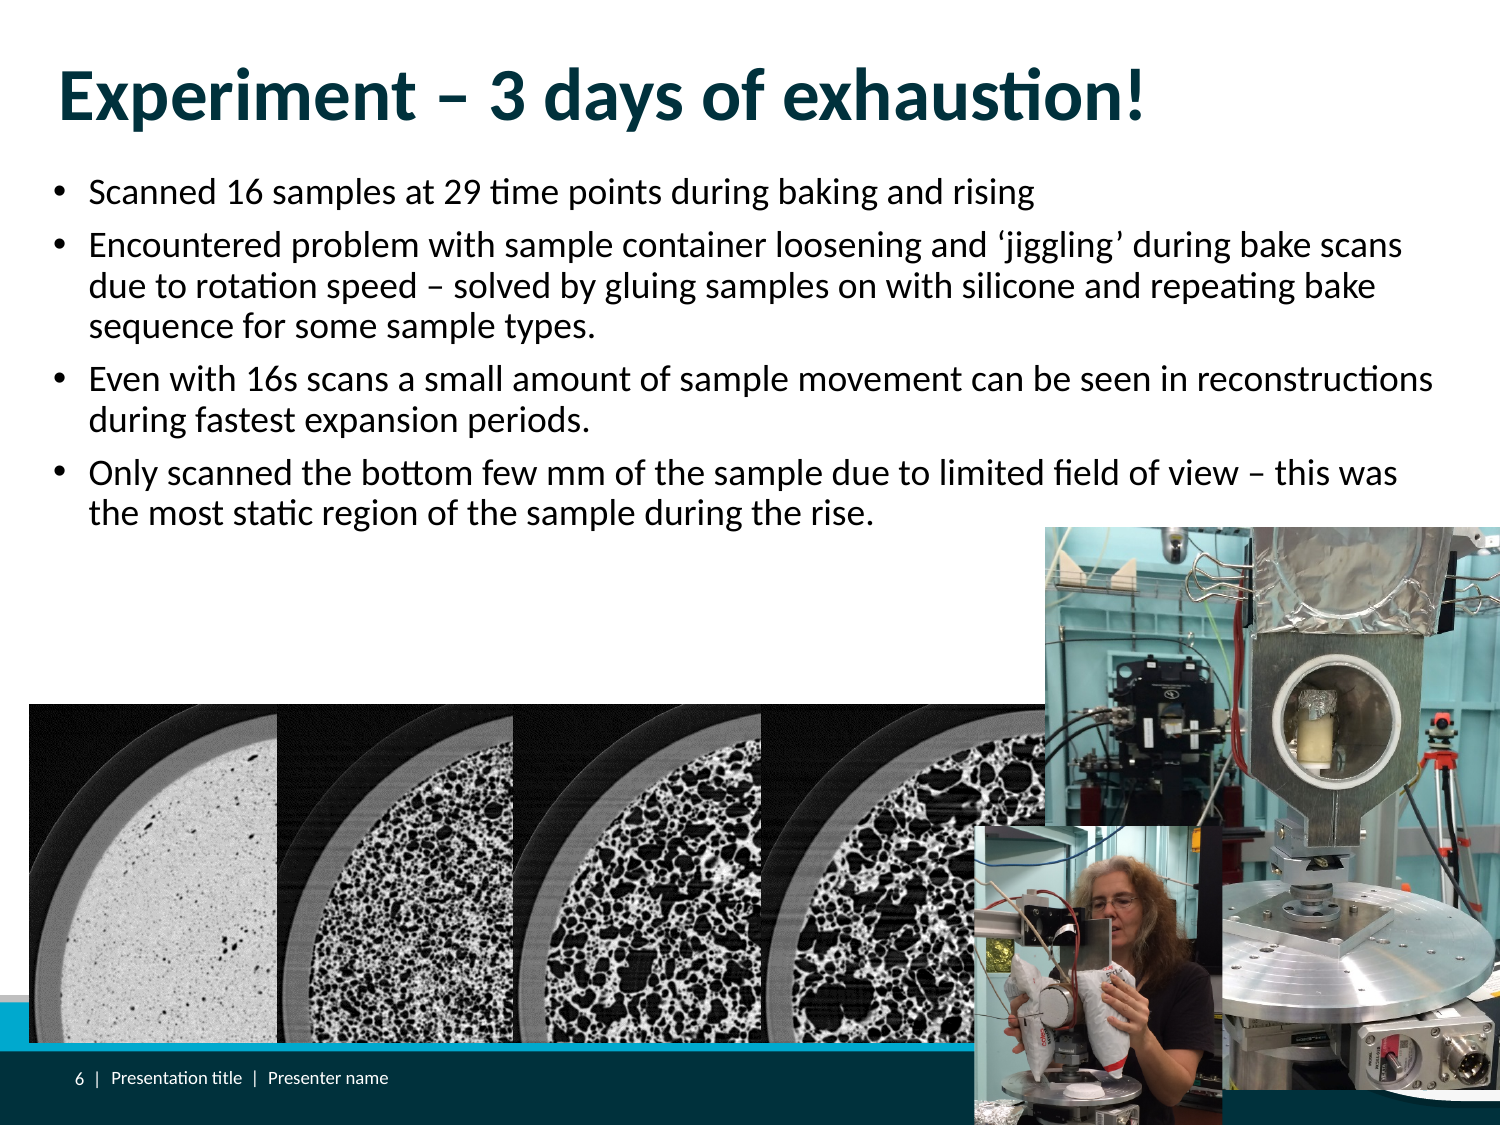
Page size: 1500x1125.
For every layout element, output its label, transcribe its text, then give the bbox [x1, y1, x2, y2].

picture [29, 526, 1500, 1125]
list Scanned 16 samples at 29 time points during baking and rising Encountered problem with sample container loosening and ‘jiggling’ during bake scans due to rotation speed – solved by gluing samples on with silicone and repeating bake sequence for some sample types. Even with 16s scans a small amount of sample movement can be seen in reconstructions during fastest expansion periods. Only scanned the bottom few mm of the sample due to limited field of view – this was the most static region of the sample during the rise. [53, 172, 1442, 702]
footer Presentation title | Presenter name [111, 1067, 969, 1088]
title Experiment – 3 days of exhaustion! [58, 45, 1447, 185]
slide_number 6 | [54, 1067, 102, 1088]
